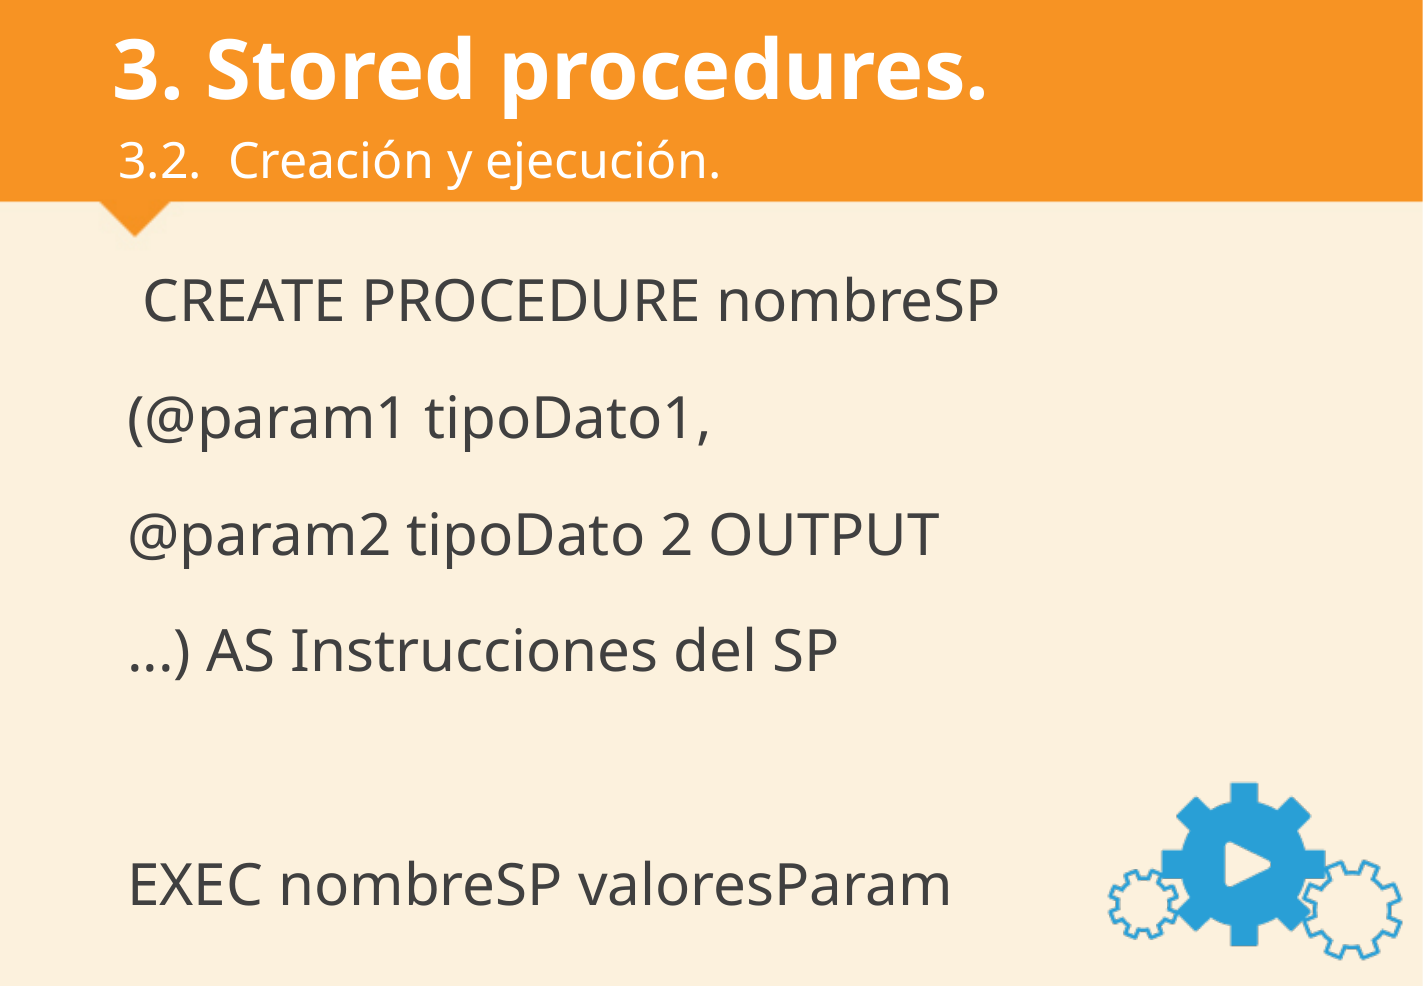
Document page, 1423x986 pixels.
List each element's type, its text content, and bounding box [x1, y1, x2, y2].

list 3.2. Creación y ejecución. [103, 91, 1214, 198]
title 3. Stored procedures. [97, 8, 1302, 103]
picture [0, 0, 1423, 986]
list CREATE PROCEDURE nombreSP (@param1 tipoDato1, @param2 tipoDato 2 OUTPUT ...) AS Instrucciones del SP EXEC nombreSP valoresParam [112, 221, 1409, 907]
